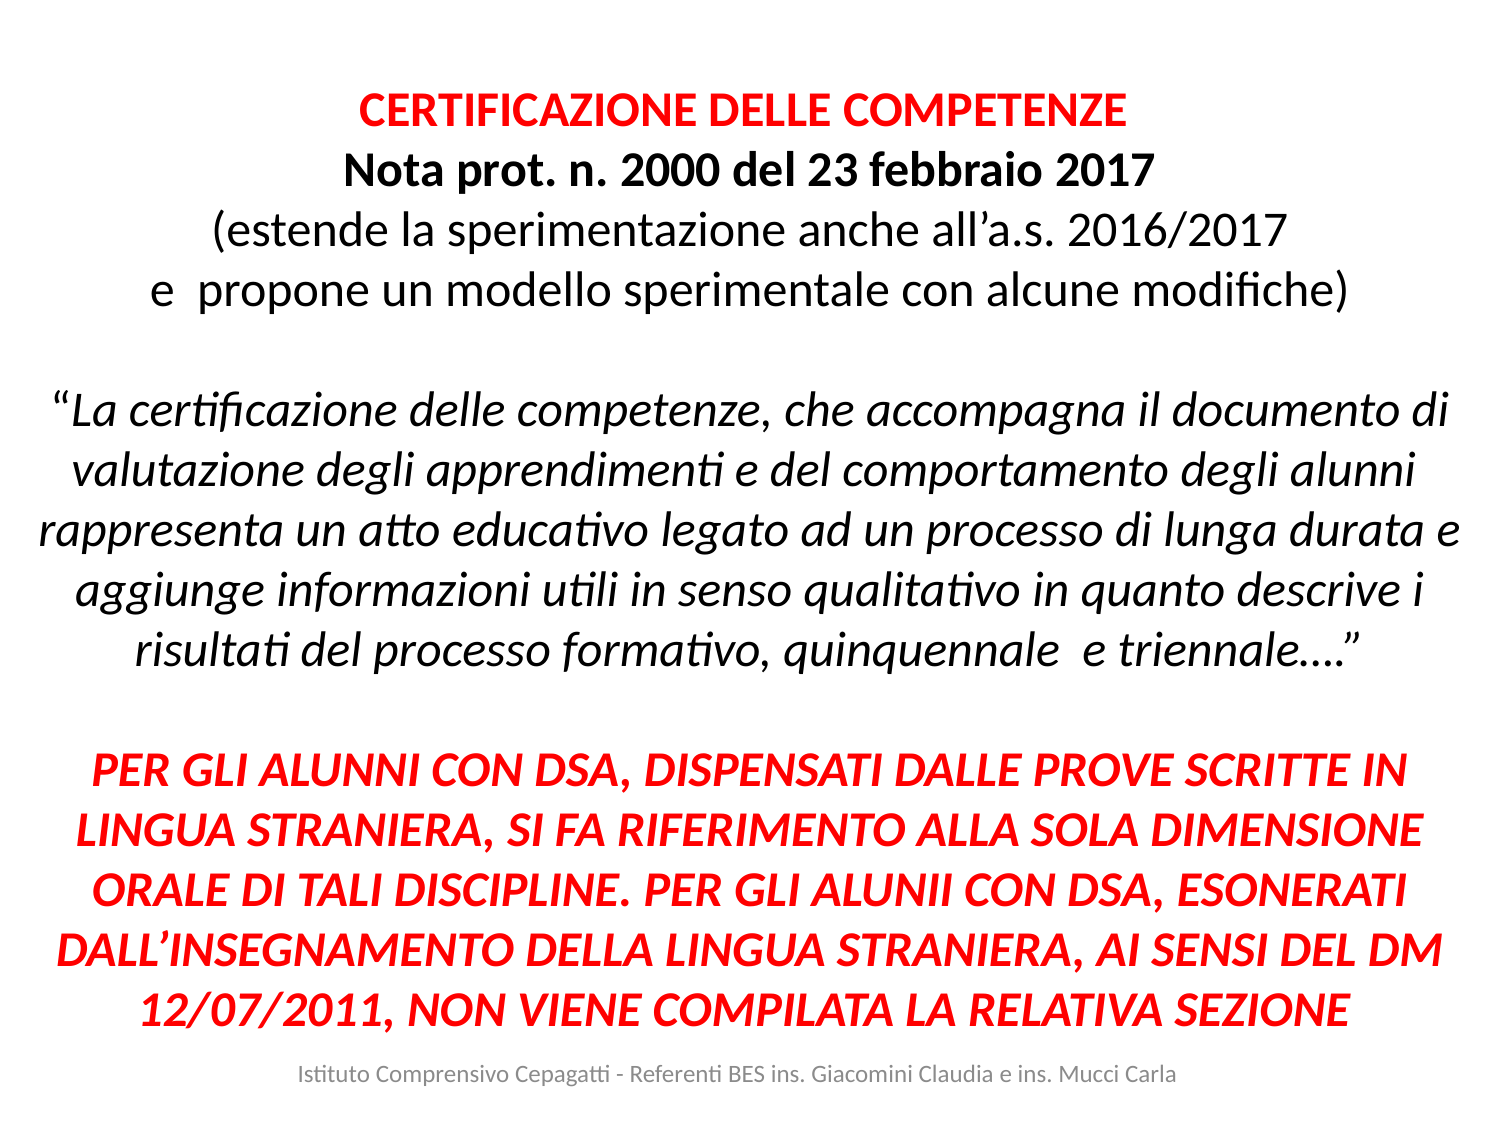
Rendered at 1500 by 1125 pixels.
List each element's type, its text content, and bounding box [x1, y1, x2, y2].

title CERTIFICAZIONE DELLE COMPETENZE Nota prot. n. 2000 del 23 febbraio 2017 (estende la sperimentazione anche all’a.s. 2016/2017 e propone un modello sperimentale con alcune modifiche) “La certificazione delle competenze, che accompagna il documento di valutazione degli apprendimenti e del comportamento degli alunni rappresenta un atto educativo legato ad un processo di lunga durata e aggiunge informazioni utili in senso qualitativo in quanto descrive i risultati del processo formativo, quinquennale e triennale….” PER GLI ALUNNI CON DSA, DISPENSATI DALLE PROVE SCRITTE IN LINGUA STRANIERA, SI FA RIFERIMENTO ALLA SOLA DIMENSIONE ORALE DI TALI DISCIPLINE. PER GLI ALUNII CON DSA, ESONERATI DALL’INSEGNAMENTO DELLA LINGUA STRANIERA, AI SENSI DEL DM 12/07/2011, NON VIENE COMPILATA LA RELATIVA SEZIONE [0, 45, 1500, 1024]
footer Istituto Comprensivo Cepagatti - Referenti BES ins. Giacomini Claudia e ins. Mucci Carla [88, 1042, 1388, 1103]
